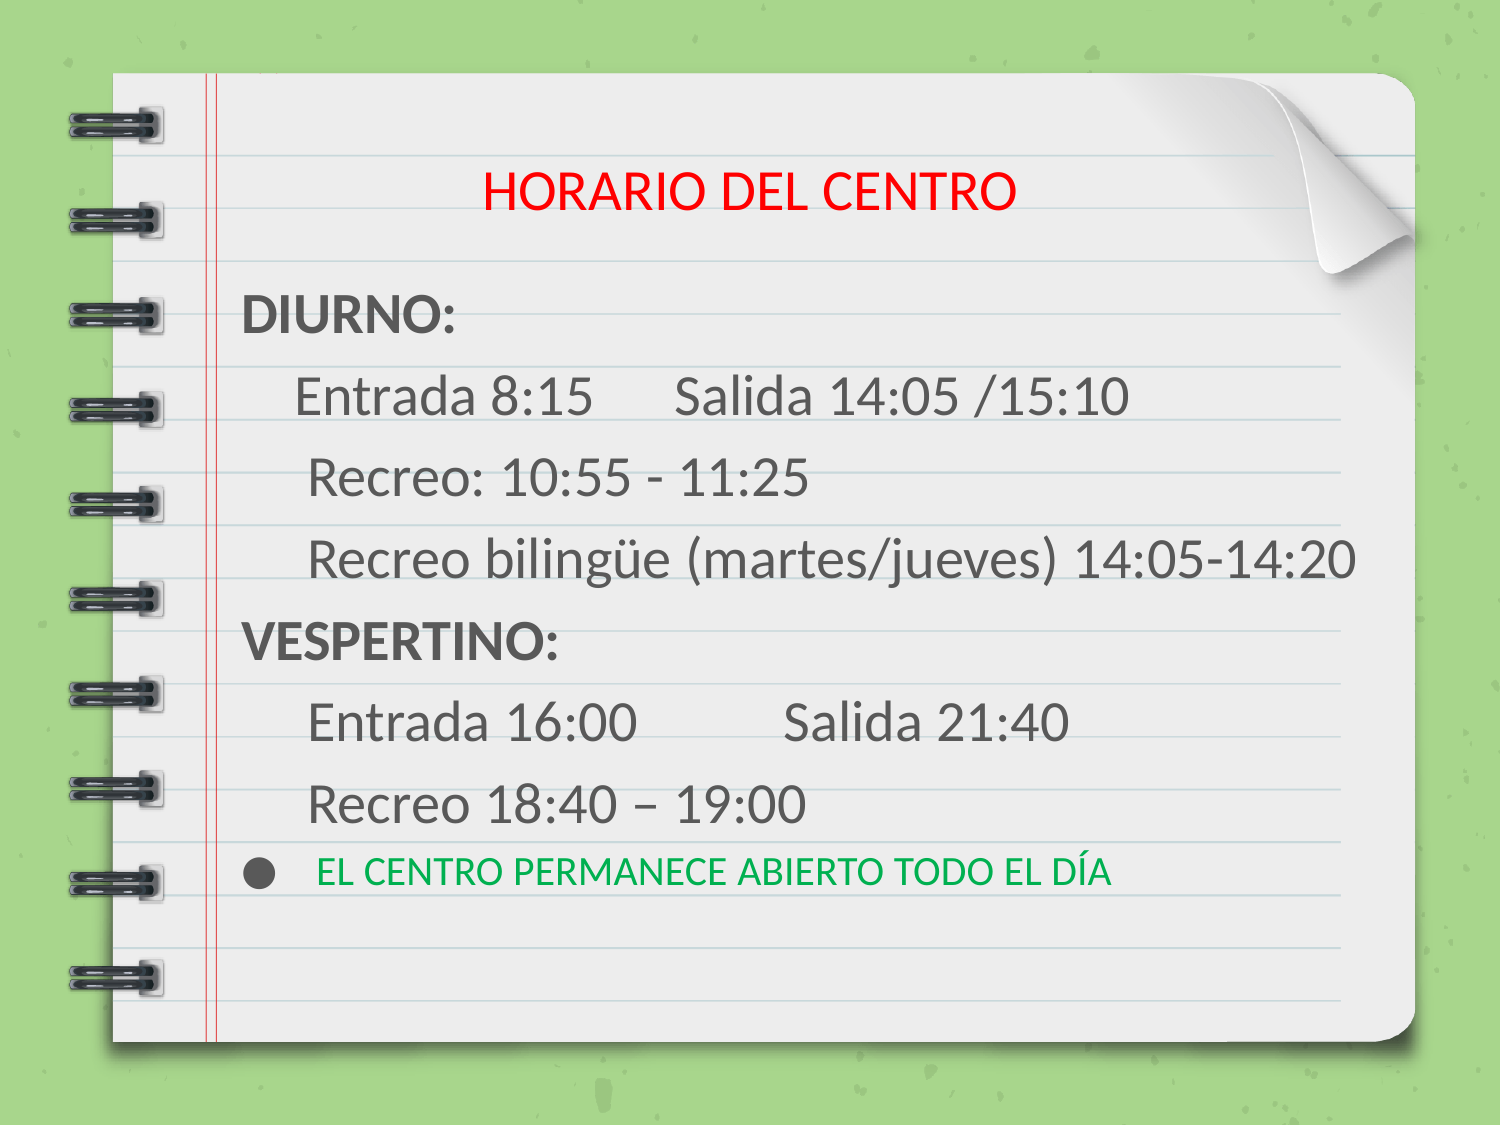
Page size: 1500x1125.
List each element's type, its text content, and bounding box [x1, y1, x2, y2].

picture [63, 29, 1437, 1096]
list DIURNO: Entrada 8:15 Salida 14:05 /15:10 Recreo: 10:55 - 11:25 Recreo bilingüe (martes/jueves) 14:05-14:20 VESPERTINO: Entrada 16:00 Salida 21:40 Recreo 18:40 – 19:00 EL CENTRO PERMANECE ABIERTO TODO EL DÍA [226, 260, 1389, 787]
title HORARIO DEL CENTRO [301, 150, 1199, 245]
